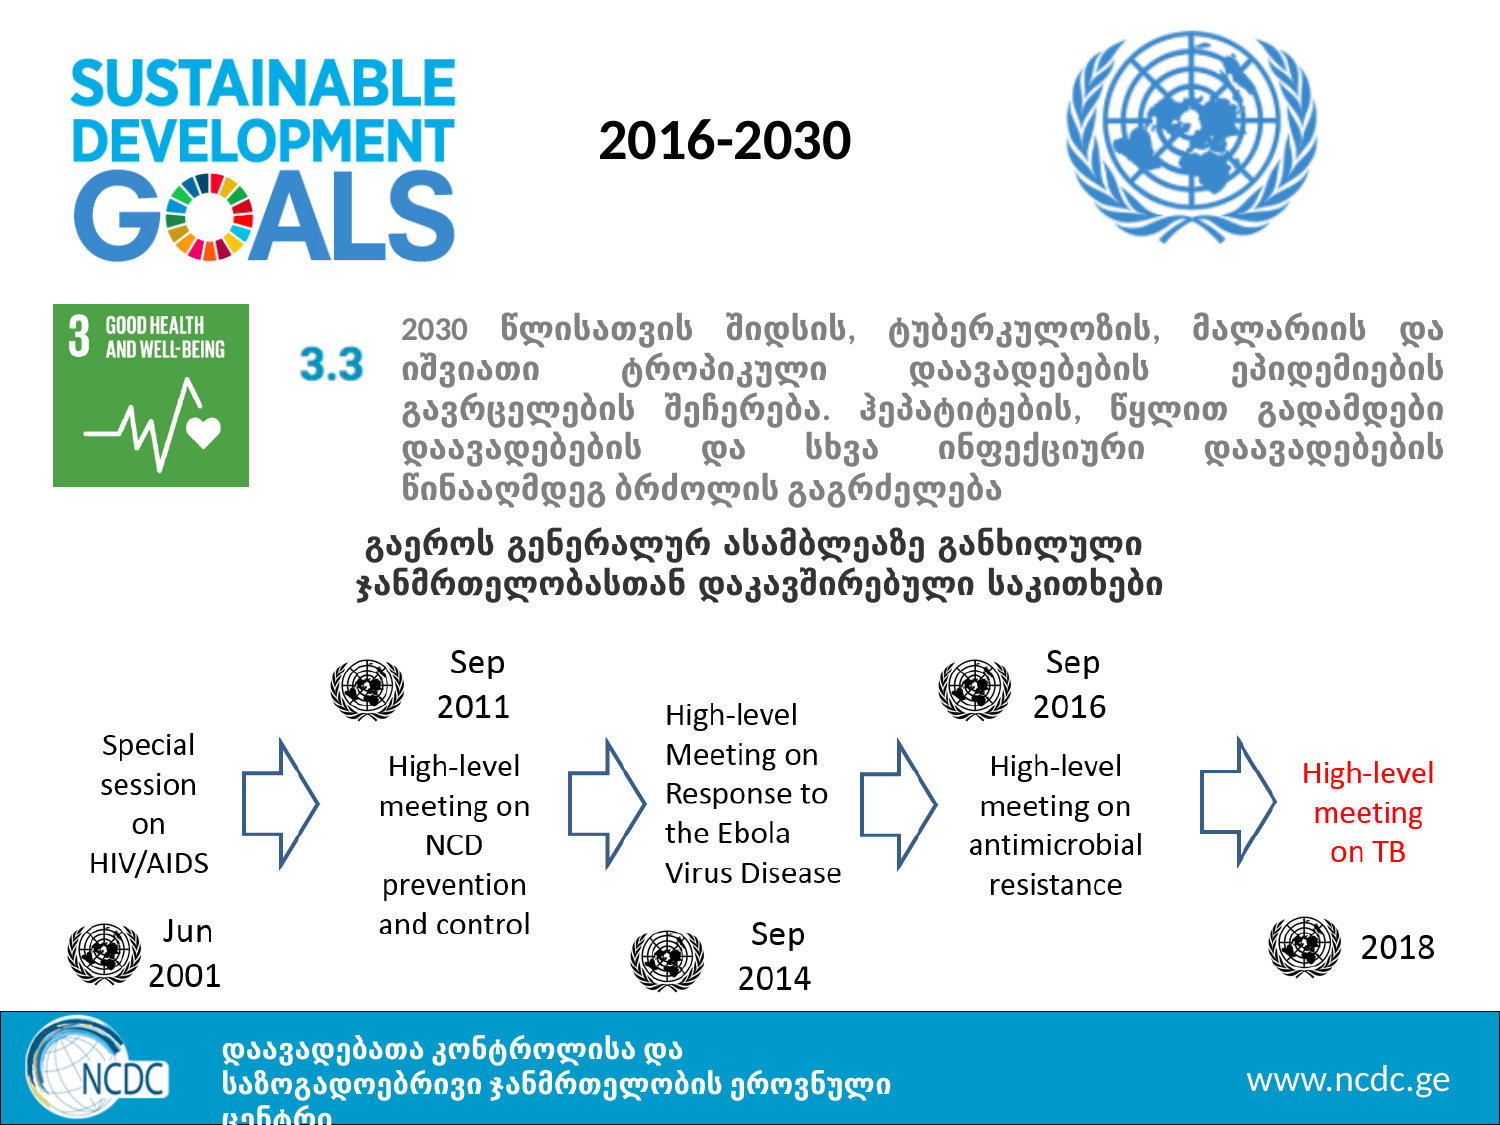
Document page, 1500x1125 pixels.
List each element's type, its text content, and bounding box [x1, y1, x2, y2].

picture [52, 304, 402, 488]
text_box 2030 წლისათვის შიდსის, ტუბერკულოზის, მალარიის და იშვიათი ტროპიკული დაავადებების ეპიდემიების გავრცელების შეჩერება. ჰეპატიტების, წყლით გადამდები დაავადებების და სხვა ინფექციური დაავადებების წინააღმდეგ ბრძოლის გაგრძელება [386, 299, 1462, 514]
text_box გაეროს გენერალურ ასამბლეაზე განხილული ჯანმრთელობასთან დაკავშირებული საკითხები [340, 514, 1180, 610]
picture [62, 640, 1451, 999]
picture [291, 330, 374, 397]
picture [1032, 13, 1338, 265]
text_box 2016-2030 [491, 94, 1013, 179]
picture [49, 55, 488, 277]
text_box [0, 1011, 1500, 1125]
